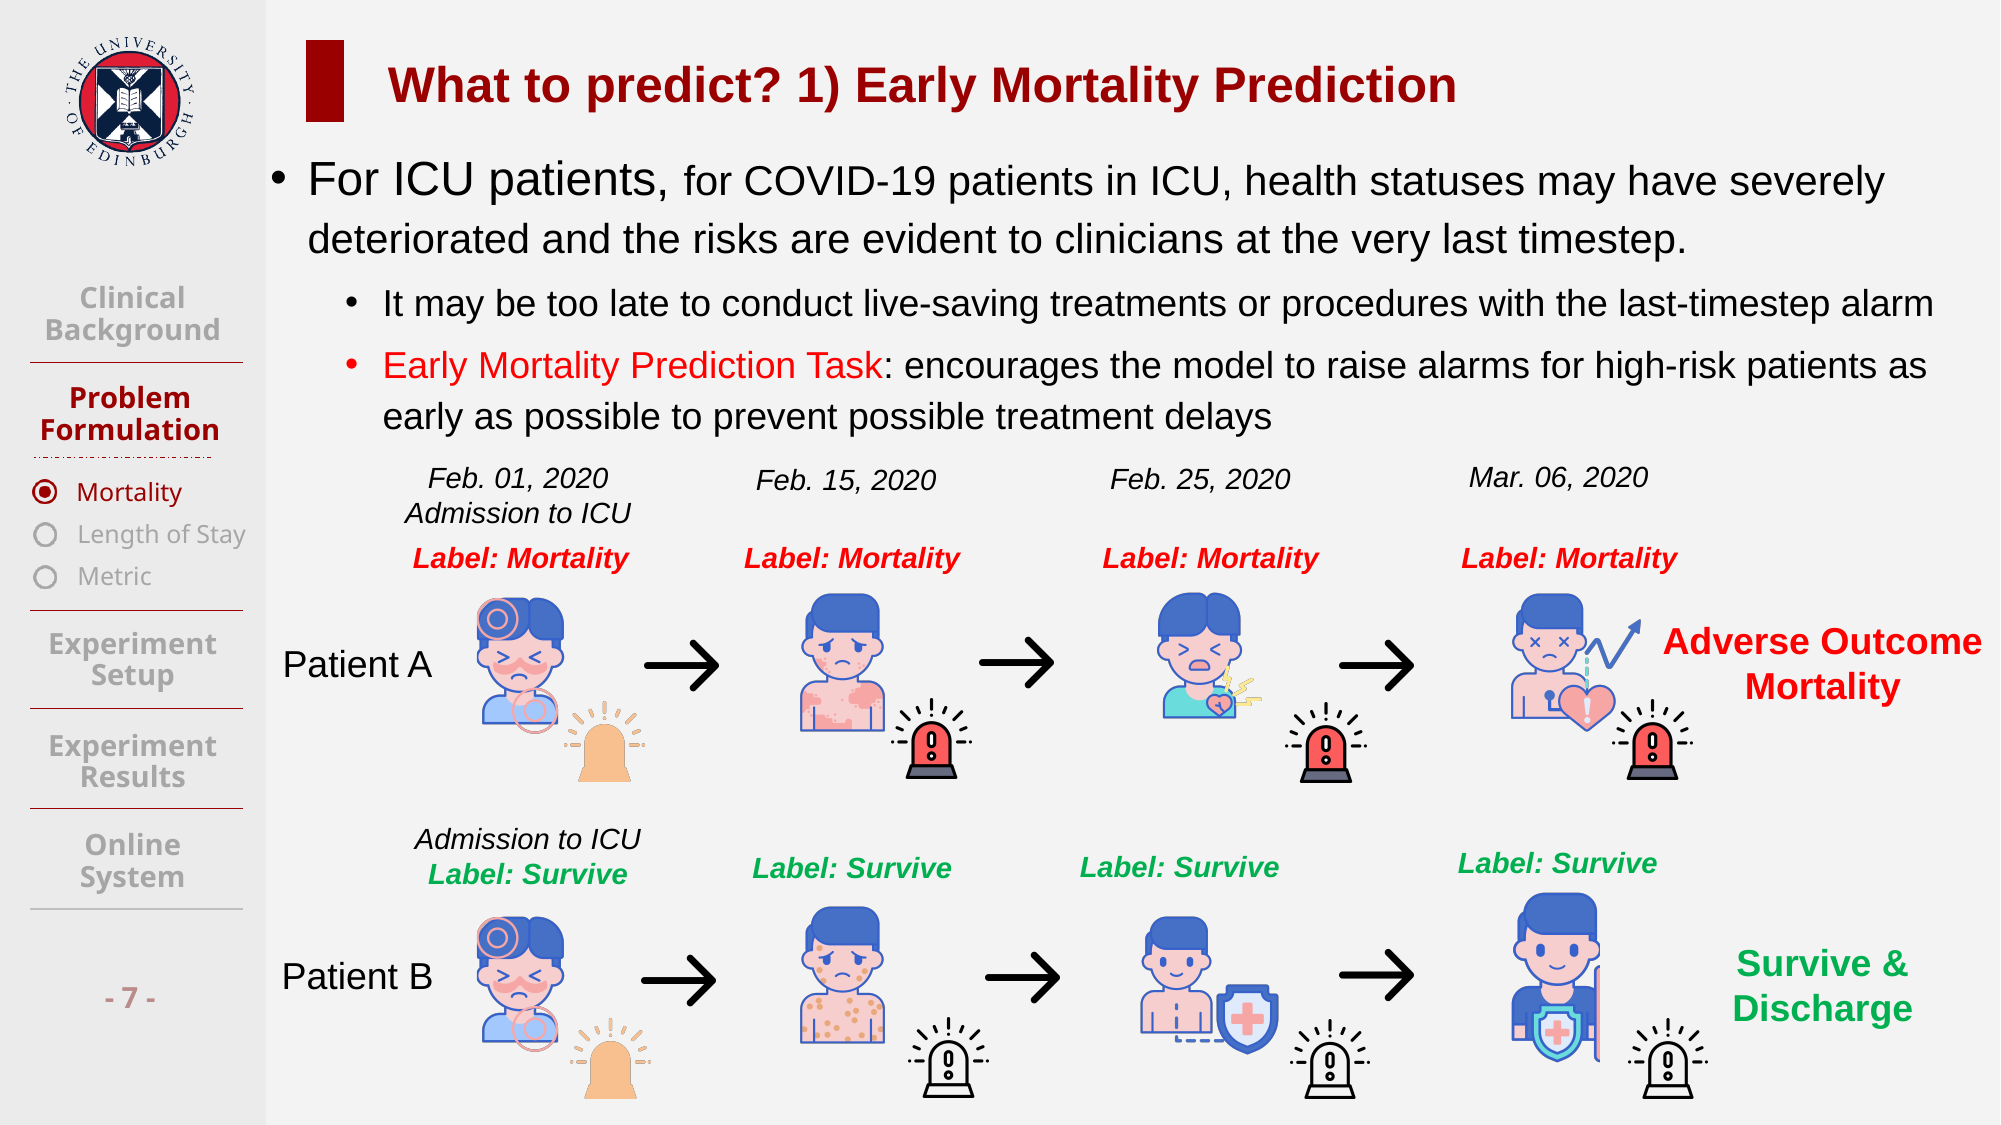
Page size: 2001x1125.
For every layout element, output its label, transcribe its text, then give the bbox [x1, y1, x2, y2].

picture [773, 905, 989, 1098]
picture [1339, 937, 1414, 1013]
text_box Label: Mortality [1087, 531, 1334, 582]
picture [985, 940, 1060, 1015]
picture [33, 565, 57, 589]
text_box Patient B [266, 944, 449, 1005]
text_box Feb. 25, 2020 [1055, 452, 1346, 538]
picture [1140, 586, 1279, 725]
picture [569, 943, 716, 1099]
slide_number - 7 - [44, 980, 216, 1018]
picture [32, 479, 57, 504]
text_box Adverse Outcome Mortality [1647, 609, 1998, 715]
text_box Patient A [267, 632, 448, 693]
picture [1507, 892, 1600, 1063]
picture [979, 625, 1054, 700]
picture [476, 912, 568, 1056]
picture [1290, 1019, 1370, 1099]
text_box Label: Mortality [729, 531, 976, 582]
picture [1140, 916, 1279, 1055]
picture [1507, 593, 1693, 780]
text_box Feb. 15, 2020 [701, 454, 992, 539]
picture [1285, 628, 1414, 783]
text_box Label: Mortality [1446, 531, 1693, 582]
picture [33, 522, 57, 547]
text_box For ICU patients, for COVID-19 patients in ICU, health statuses may have severely deteriorated and the risks are evident to clinicians at the very last timestep. It may be too late to conduct live-saving treatments or procedures with the last-timestep alarm Early Mortality Prediction Task: encourages the model to raise alarms for high-risk patients as early as possible to prevent possible treatment delays [255, 132, 2000, 1002]
text_box Label: Survive [1438, 836, 1678, 887]
text_box Feb. 01, 2020 Admission to ICU [373, 451, 664, 537]
title What to predict? 1) Early Mortality Prediction [373, 46, 1955, 127]
picture [773, 593, 972, 779]
text_box Admission to ICU Label: Survive [374, 813, 682, 898]
picture [1628, 1018, 1708, 1099]
text_box Survive & Discharge [1717, 931, 1929, 1036]
picture [65, 37, 208, 166]
text_box Label: Mortality [397, 532, 644, 582]
text_box Label: Survive [732, 842, 972, 892]
picture [476, 593, 719, 782]
text_box Mar. 06, 2020 [1413, 451, 1704, 536]
text_box Label: Survive [1059, 841, 1300, 891]
